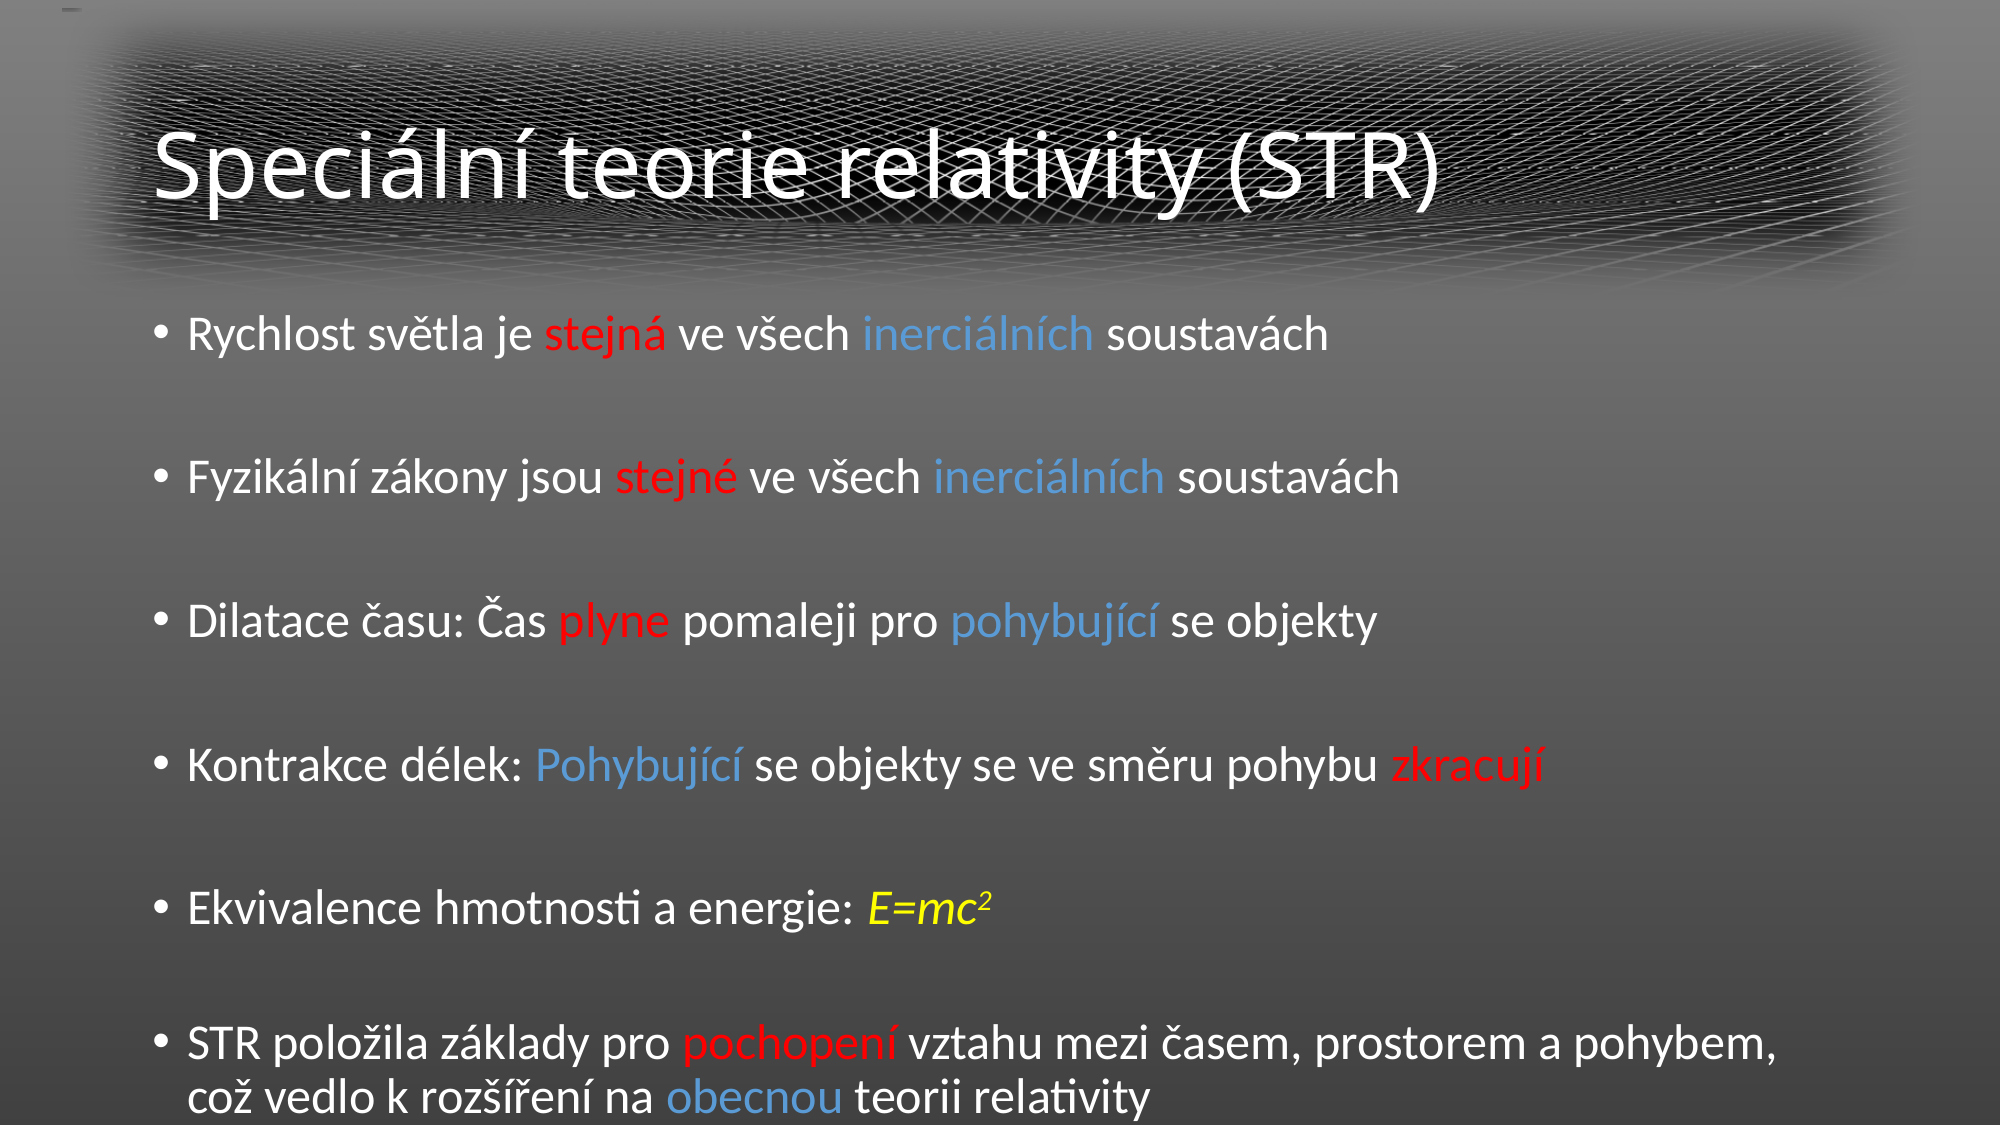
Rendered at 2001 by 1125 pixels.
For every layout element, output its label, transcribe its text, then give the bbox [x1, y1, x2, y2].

picture [62, 0, 1921, 300]
list Rychlost světla je stejná ve všech inerciálních soustavách Fyzikální zákony jsou stejné ve všech inerciálních soustavách Dilatace času: Čas plyne pomaleji pro pohybující se objekty Kontrakce délek: Pohybující se objekty se ve směru pohybu zkracují Ekvivalence hmotnosti a energie: E=mc2 STR položila základy pro pochopení vztahu mezi časem, prostorem a pohybem, což vedlo k rozšíření na obecnou teorii relativity [137, 300, 1863, 1125]
